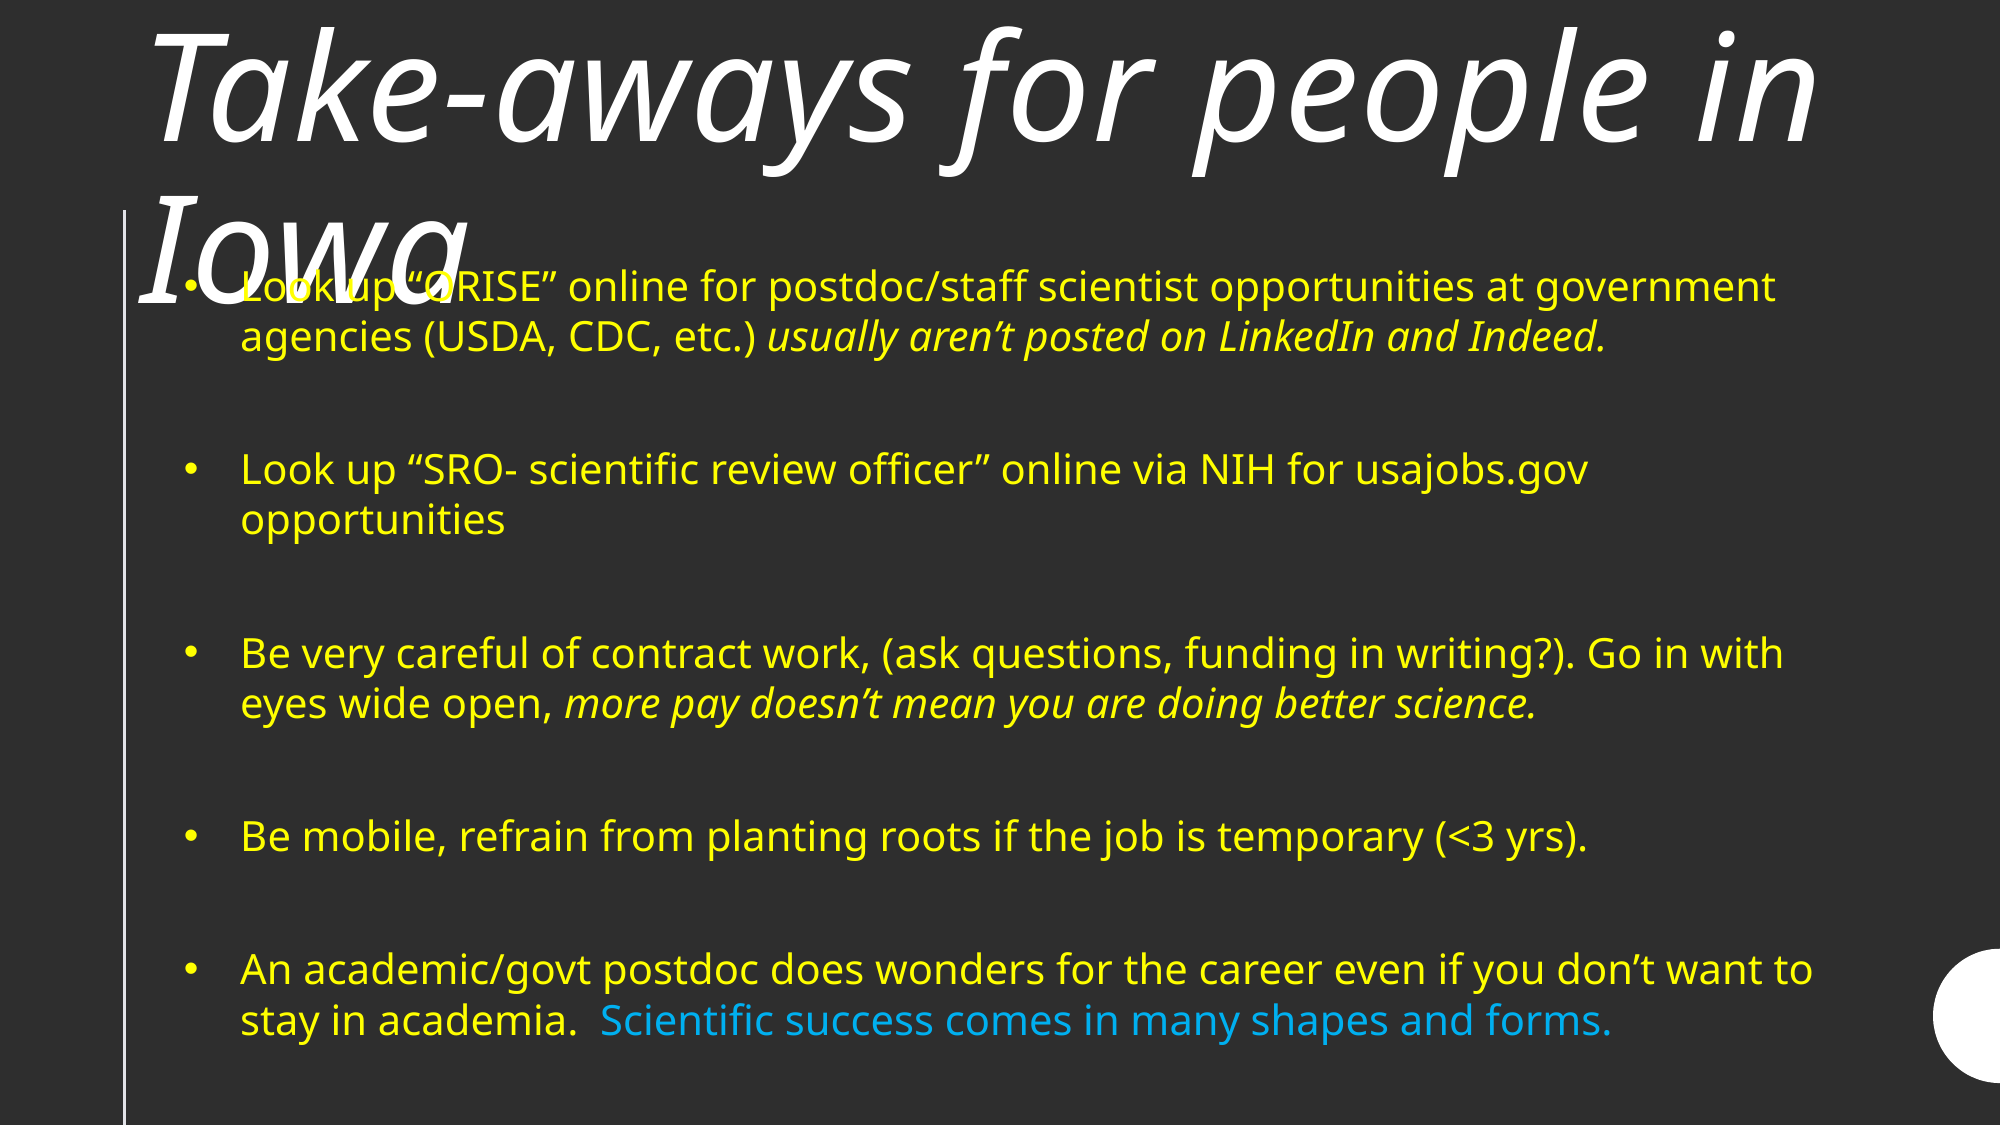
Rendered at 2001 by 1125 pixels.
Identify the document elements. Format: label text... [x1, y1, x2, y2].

subtitle Look up “ORISE” online for postdoc/staff scientist opportunities at government agencies (USDA, CDC, etc.) usually aren’t posted on LinkedIn and Indeed. Look up “SRO- scientific review officer” online via NIH for usajobs.gov opportunities Be very careful of contract work, (ask questions, funding in writing?). Go in with eyes wide open, more pay doesn’t mean you are doing better science. Be mobile, refrain from planting roots if the job is temporary (<3 yrs). An academic/govt postdoc does wonders for the career even if you don’t want to stay in academia. Scientific success comes in many shapes and forms. [168, 252, 1861, 368]
title Take-aways for people in Iowa [126, 4, 1981, 616]
